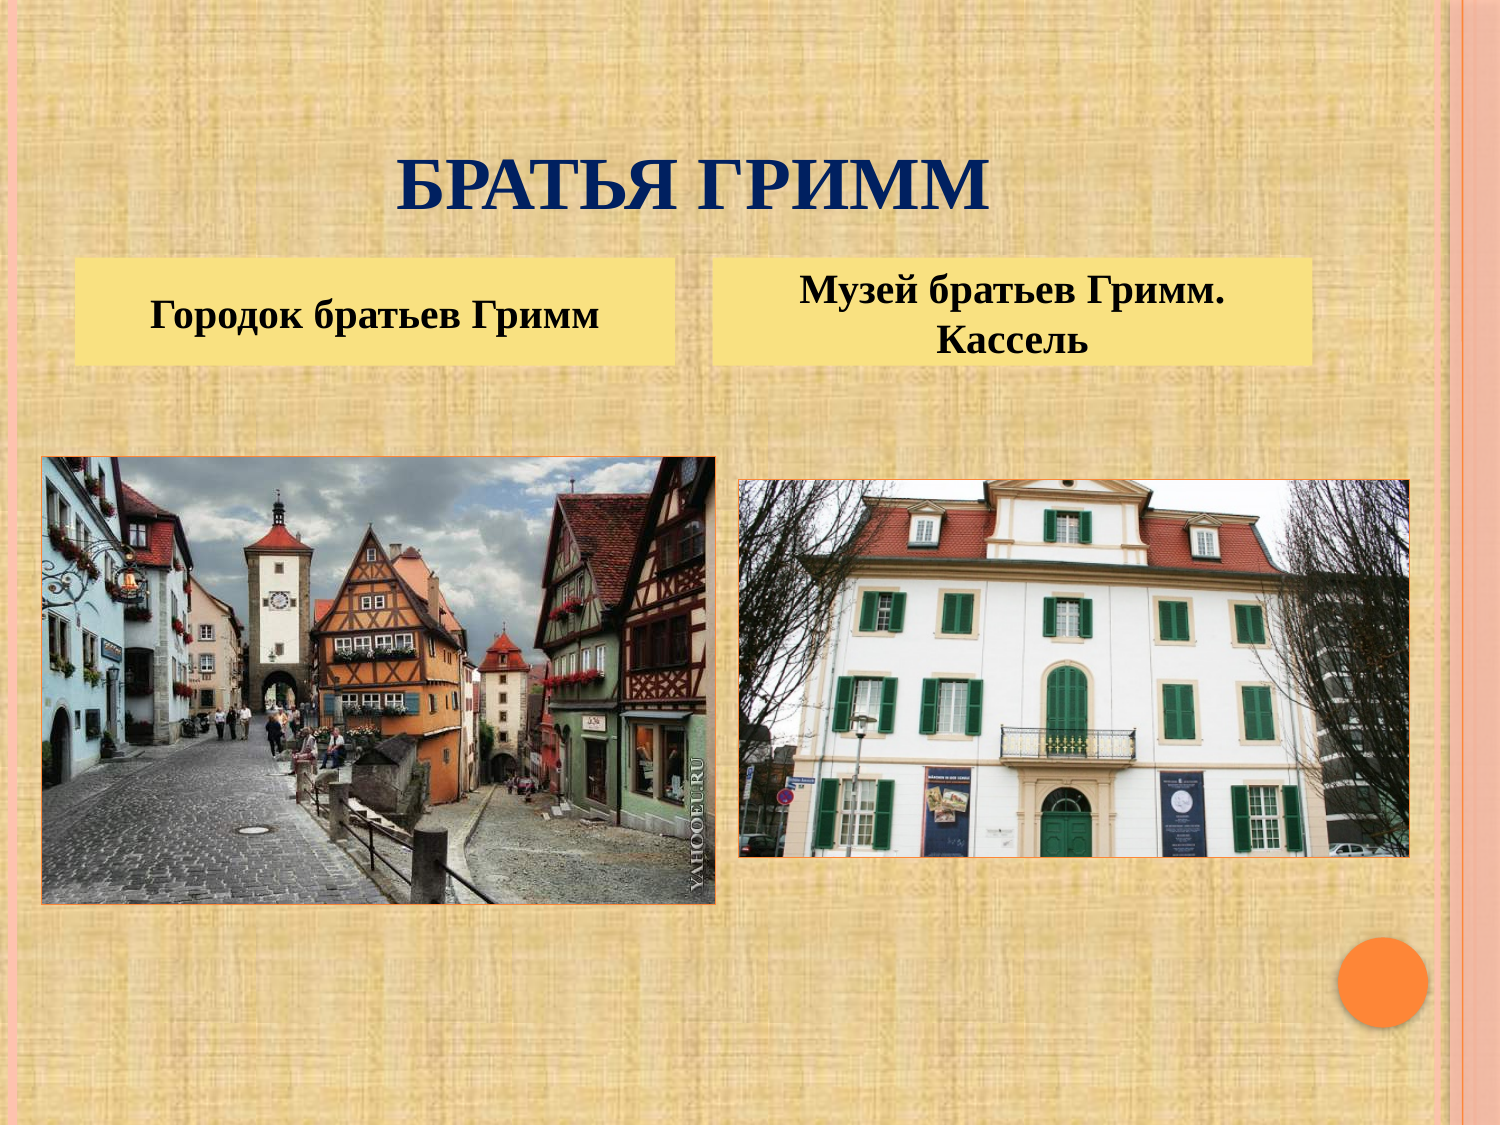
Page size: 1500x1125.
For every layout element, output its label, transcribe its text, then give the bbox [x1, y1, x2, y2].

picture [1441, 0, 1449, 1125]
picture [0, 0, 7, 1125]
picture [18, 0, 1434, 1125]
list Городок братьев Гримм [75, 257, 675, 366]
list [737, 479, 1410, 859]
title Братья Гримм [75, 44, 1313, 233]
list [40, 455, 716, 906]
list Музей братьев Гримм. Кассель [712, 257, 1313, 366]
